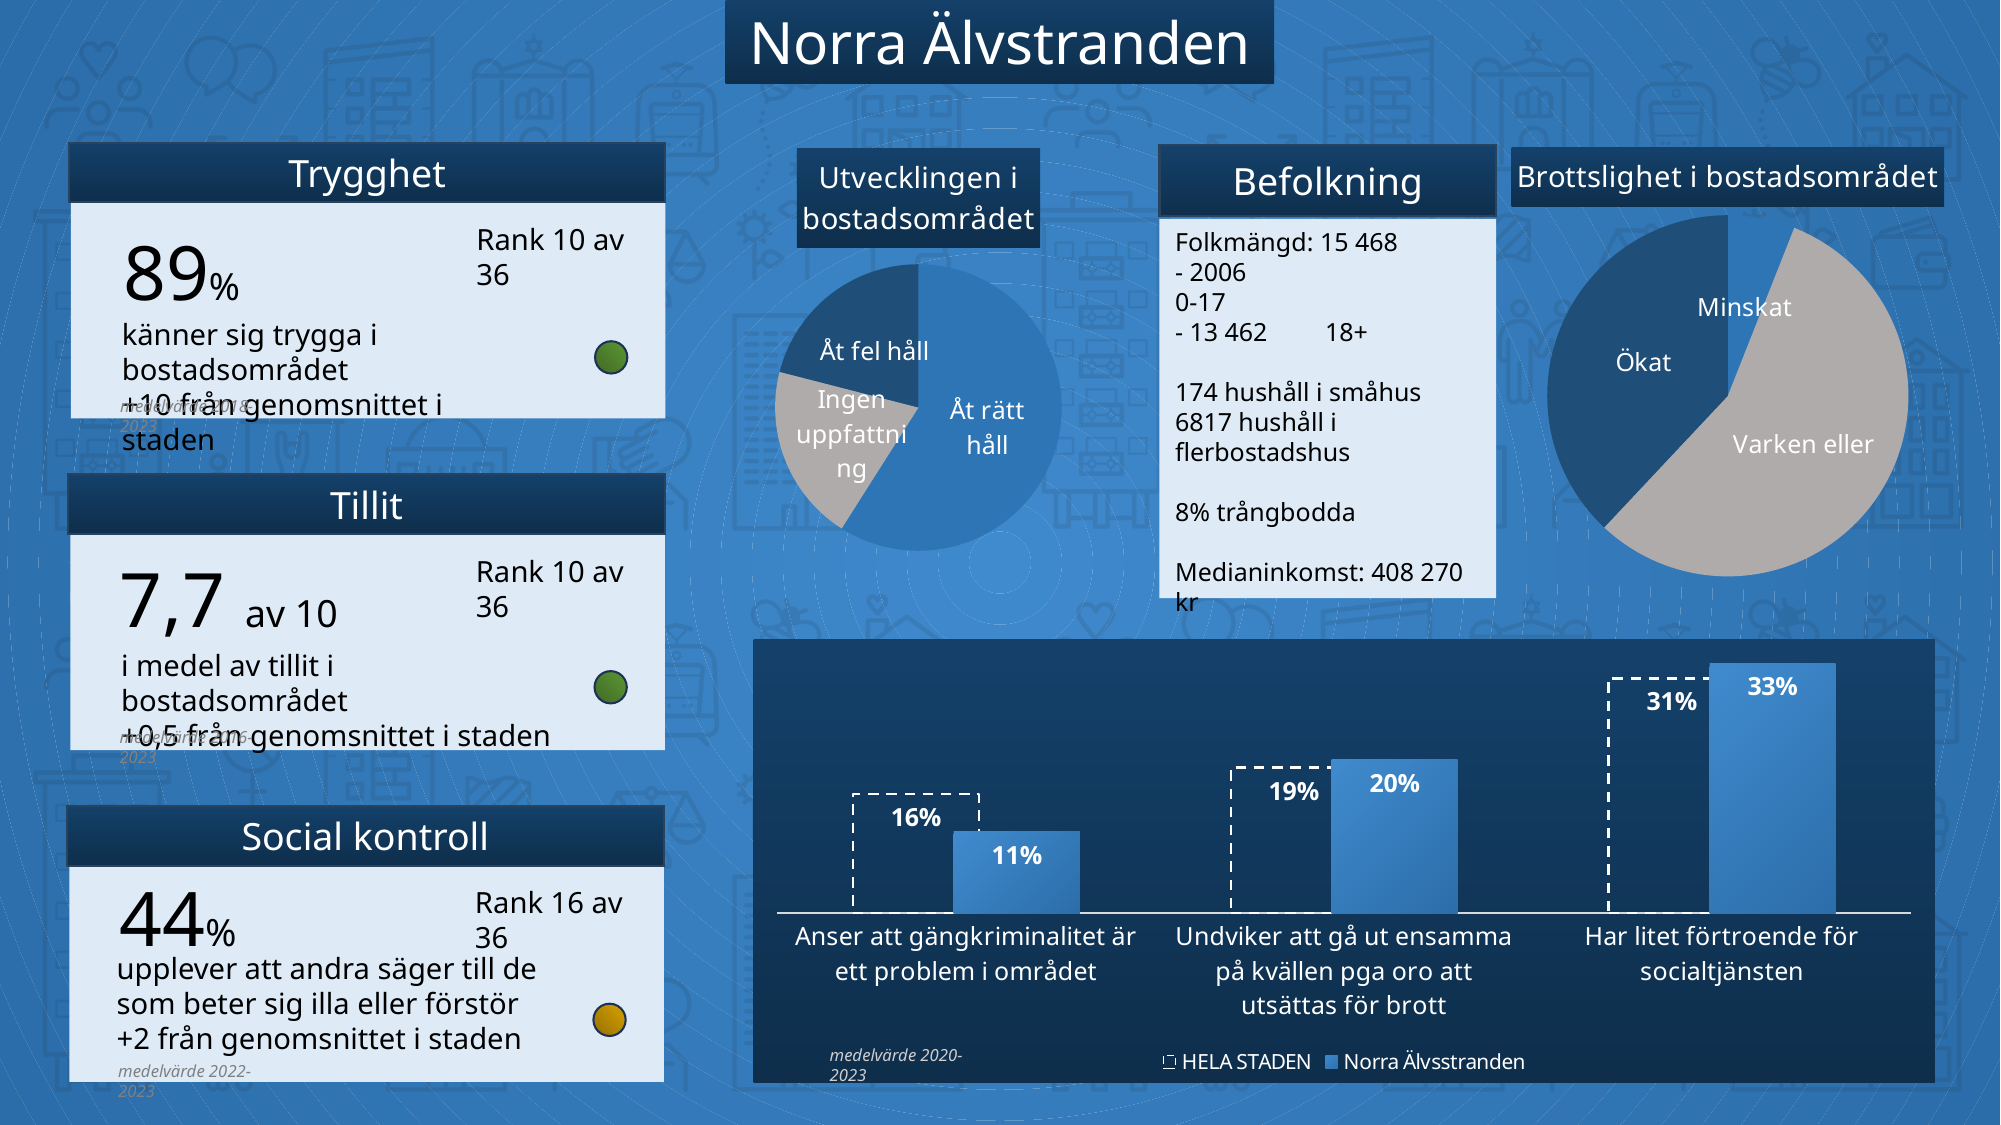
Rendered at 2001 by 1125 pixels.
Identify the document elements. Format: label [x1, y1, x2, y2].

chart [1453, 130, 2000, 586]
picture [0, 0, 2000, 1124]
chart [643, 131, 1194, 587]
chart [753, 639, 1935, 1082]
